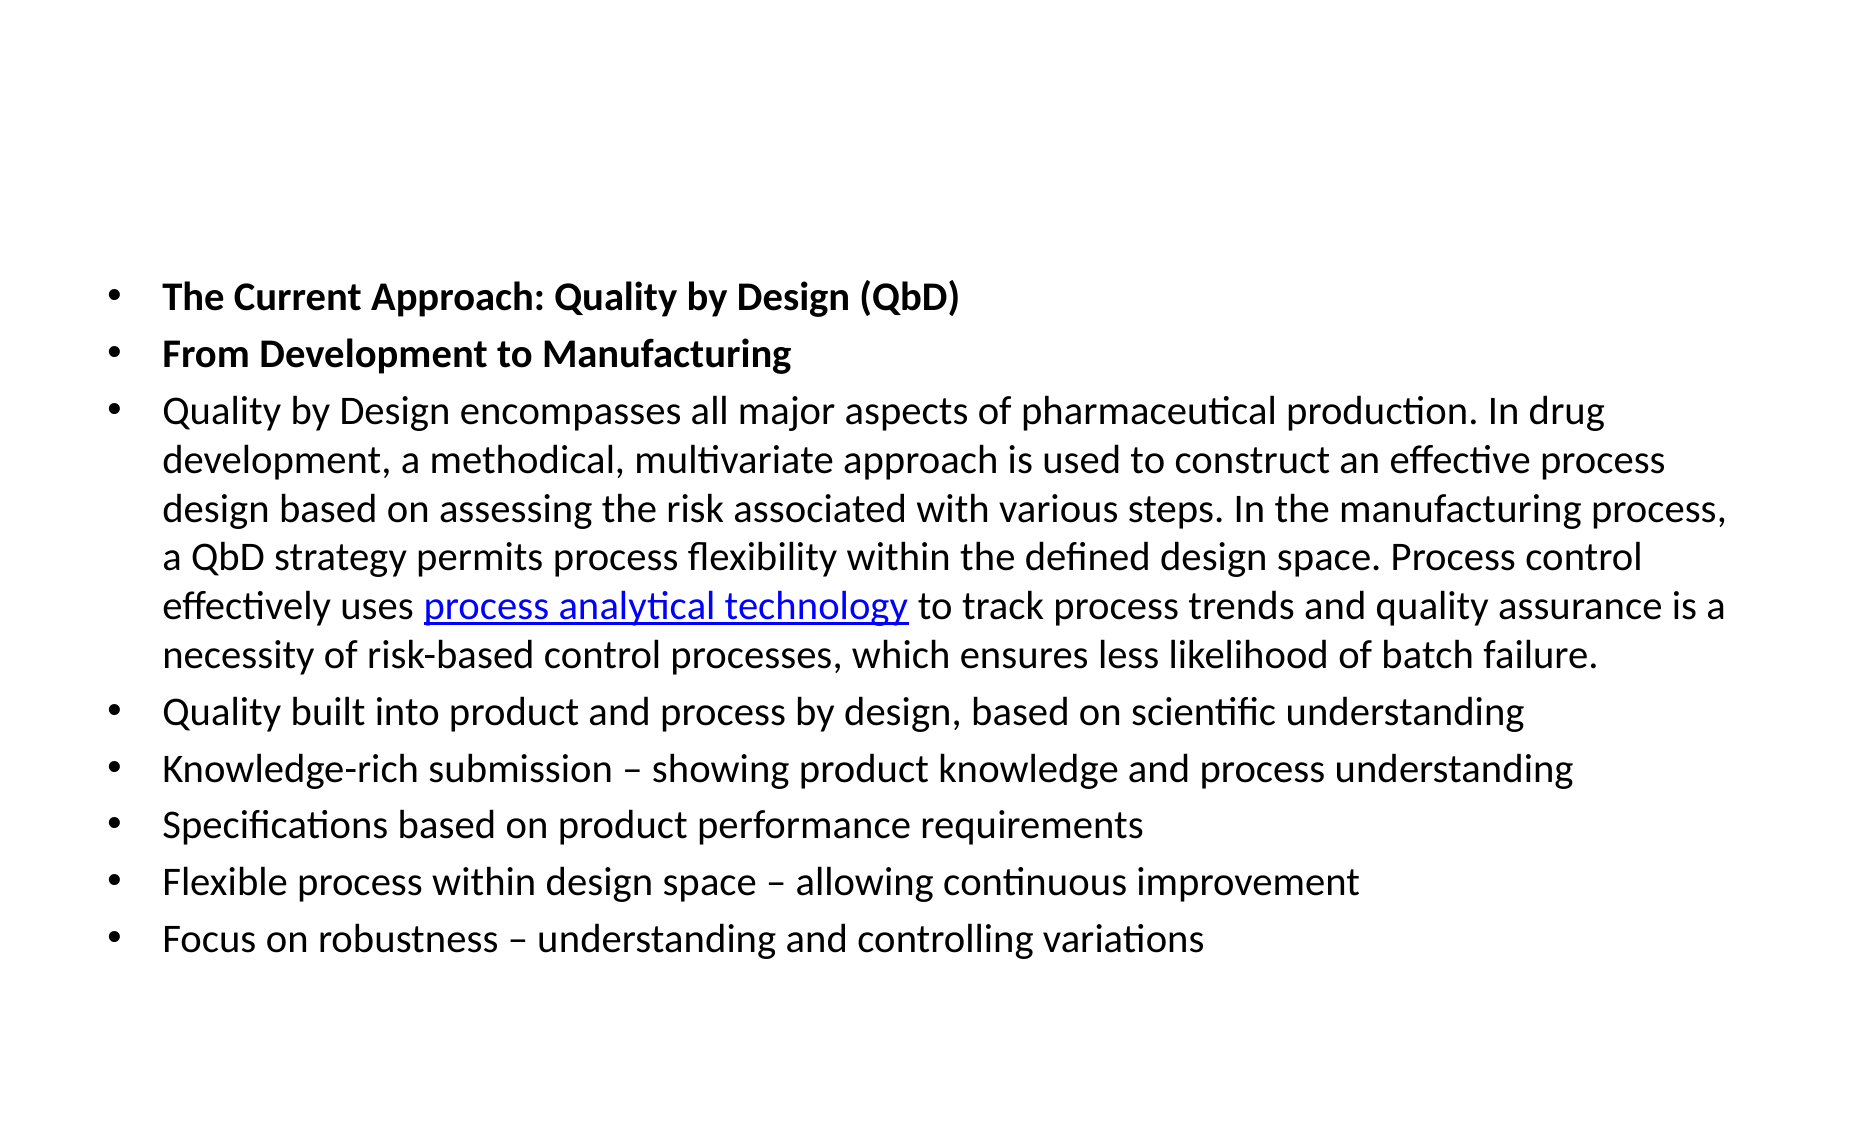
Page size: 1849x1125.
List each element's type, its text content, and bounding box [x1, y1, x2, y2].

list The Current Approach: Quality by Design (QbD) From Development to Manufacturing Quality by Design encompasses all major aspects of pharmaceutical production. In drug development, a methodical, multivariate approach is used to construct an effective process design based on assessing the risk associated with various steps. In the manufacturing process, a QbD strategy permits process flexibility within the defined design space. Process control effectively uses process analytical technology to track process trends and quality assurance is a necessity of risk-based control processes, which ensures less likelihood of batch failure. Quality built into product and process by design, based on scientific understanding Knowledge-rich submission – showing product knowledge and process understanding Specifications based on product performance requirements Flexible process within design space – allowing continuous improvement Focus on robustness – understanding and controlling variations [92, 262, 1757, 1005]
